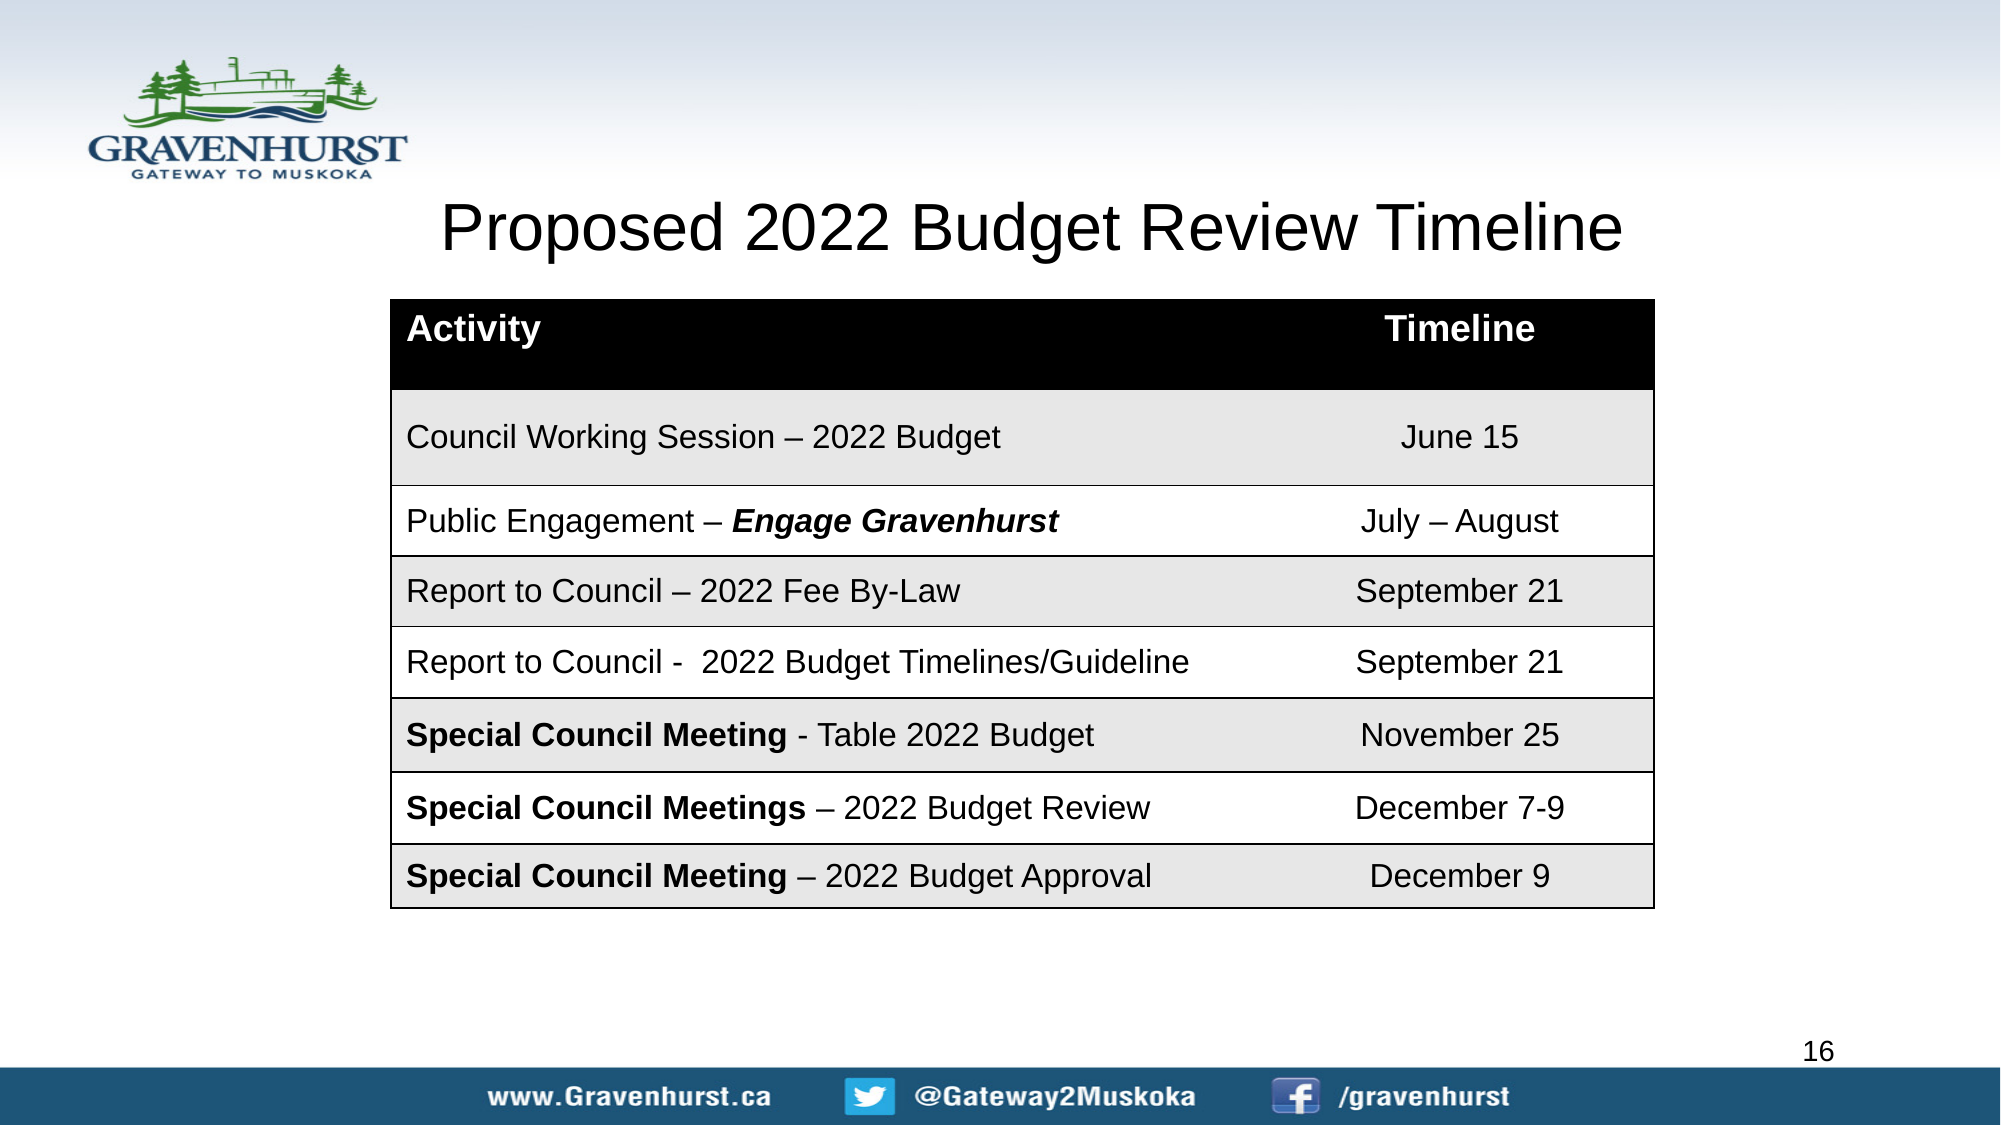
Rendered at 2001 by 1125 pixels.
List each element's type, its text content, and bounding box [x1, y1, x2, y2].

table_cell December 7-9 [1266, 773, 1653, 843]
table_cell December 9 [1266, 845, 1653, 907]
table_cell July – August [1266, 486, 1653, 555]
table_cell September 21 [1266, 557, 1653, 626]
table_cell Special Council Meeting – 2022 Budget Approval [392, 845, 1266, 907]
table_cell Special Council Meeting - Table 2022 Budget [392, 699, 1266, 771]
table_cell September 21 [1266, 627, 1653, 697]
table_cell June 15 [1266, 390, 1653, 485]
table_cell Public Engagement – Engage Gravenhurst [392, 486, 1266, 555]
title Proposed 2022 Budget Review Timeline [172, 171, 1873, 360]
table_header Activity [392, 301, 1266, 388]
table_cell Report to Council – 2022 Fee By-Law [392, 557, 1266, 626]
table_cell Special Council Meetings – 2022 Budget Review [392, 773, 1266, 843]
picture [0, 0, 2001, 1125]
table_cell Report to Council - 2022 Budget Timelines/Guideline [392, 627, 1266, 697]
slide_number 16 [1433, 1024, 1851, 1101]
table_header Timeline [1266, 301, 1653, 388]
table_cell November 25 [1266, 699, 1653, 771]
table_cell Council Working Session – 2022 Budget [392, 390, 1266, 485]
